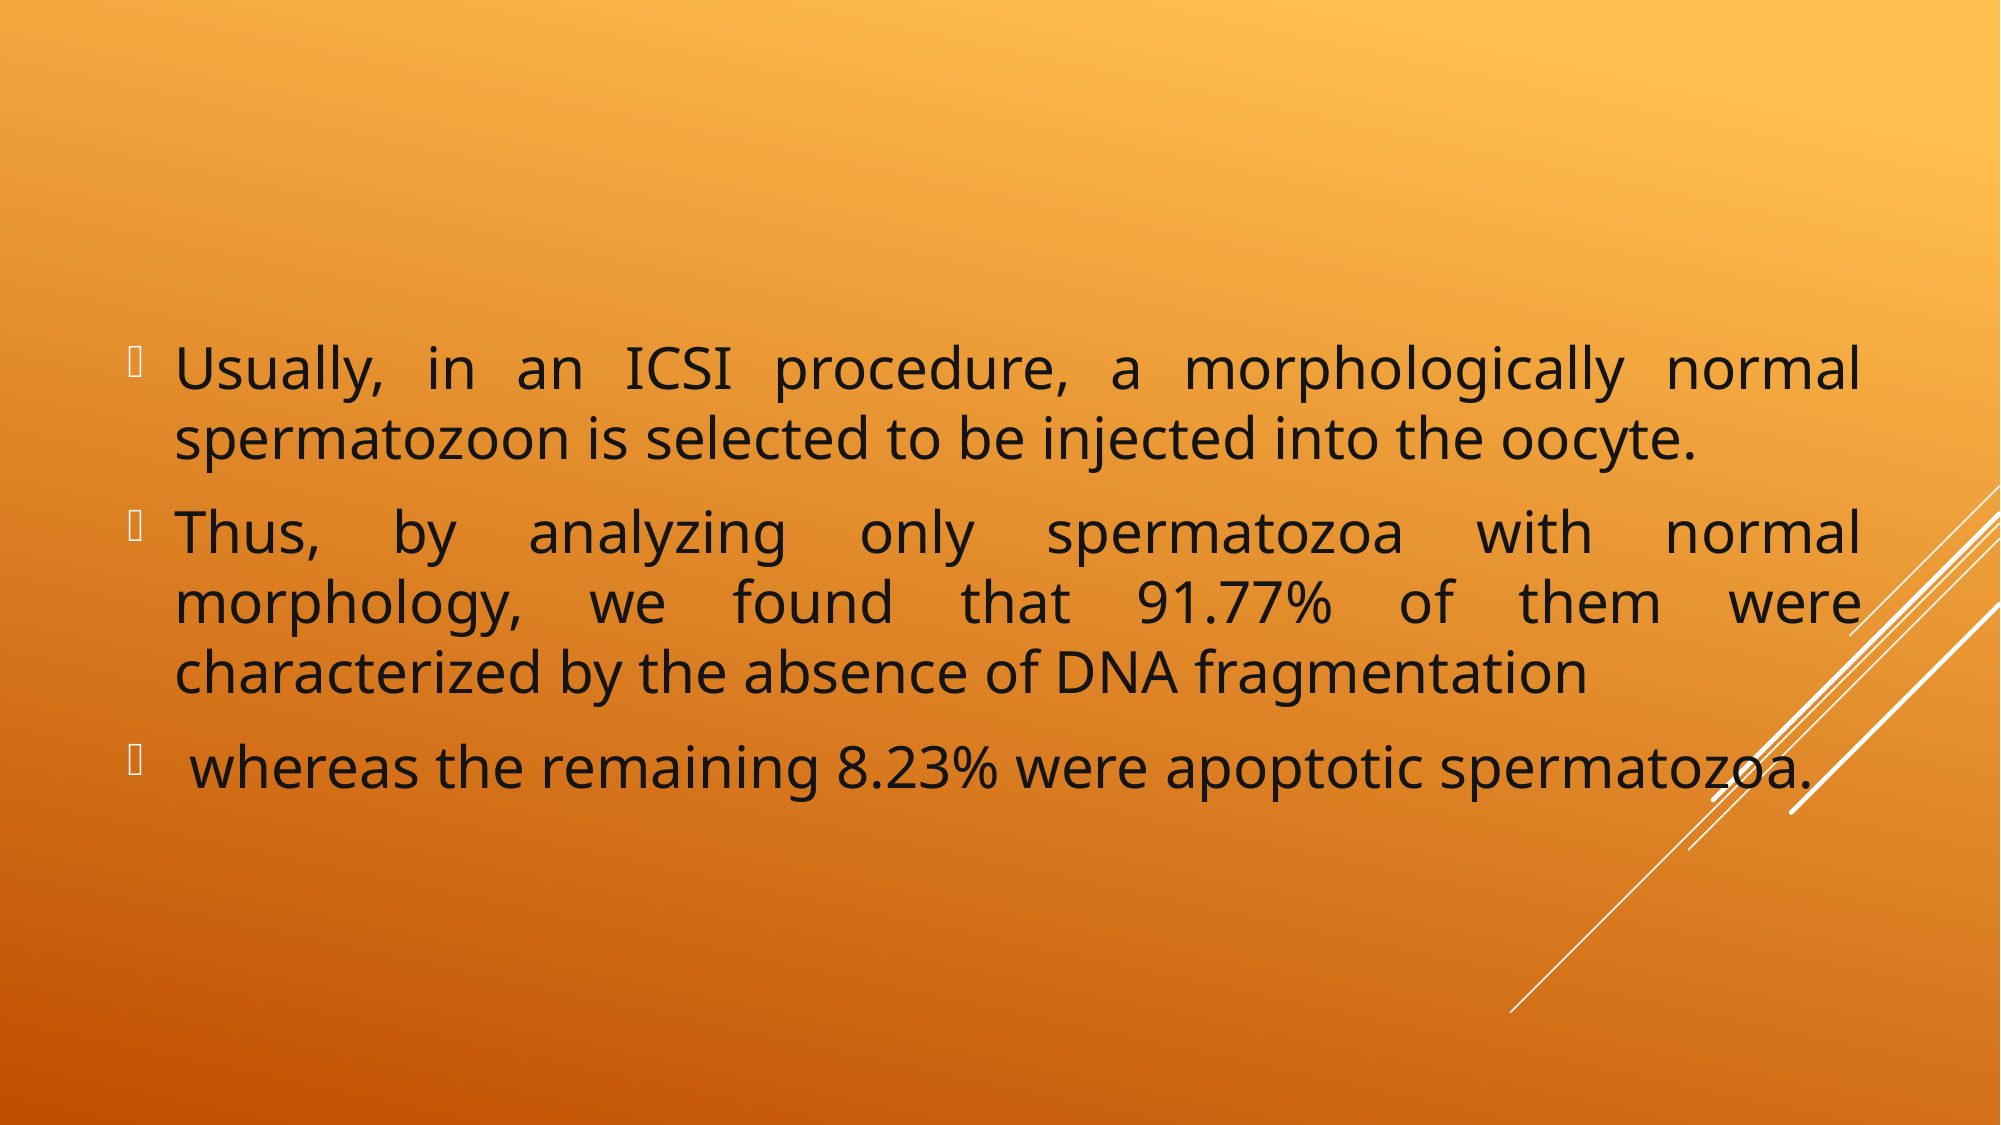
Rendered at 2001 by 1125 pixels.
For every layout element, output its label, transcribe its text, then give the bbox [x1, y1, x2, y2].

list Usually, in an ICSI procedure, a morphologically normal spermatozoon is selected to be injected into the oocyte. Thus, by analyzing only spermatozoa with normal morphology, we found that 91.77% of them were characterized by the absence of DNA fragmentation whereas the remaining 8.23% were apoptotic spermatozoa. [112, 112, 1879, 1019]
